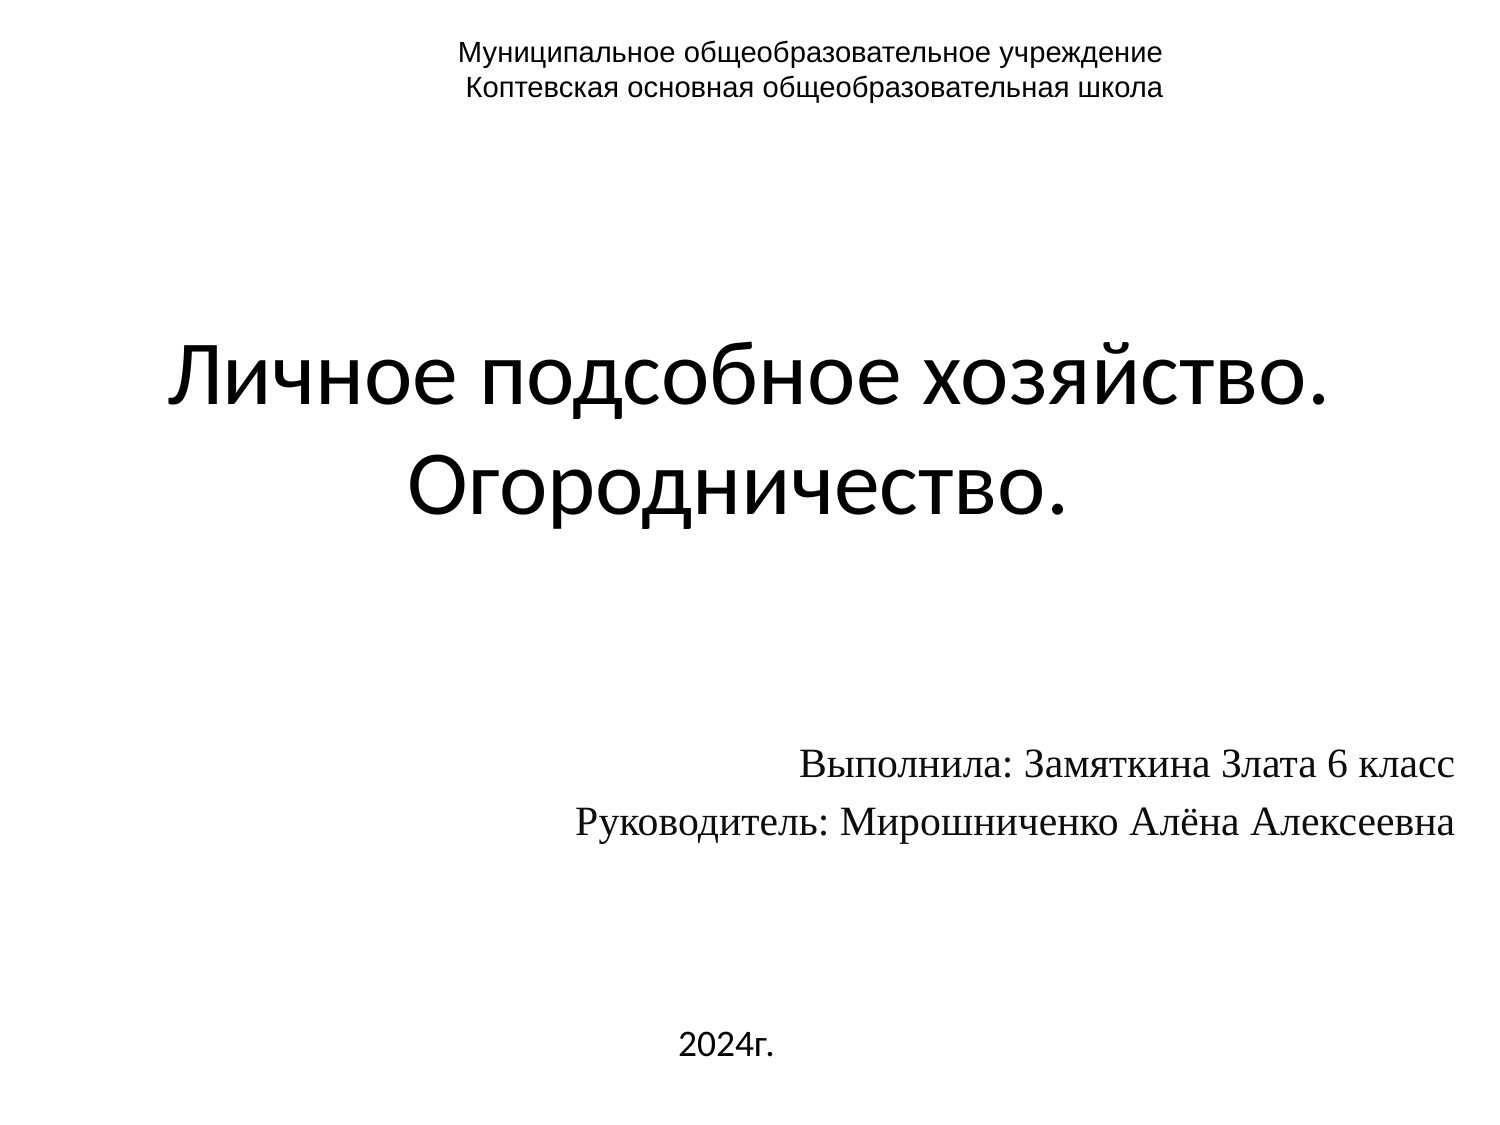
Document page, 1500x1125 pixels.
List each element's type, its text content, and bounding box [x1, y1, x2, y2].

subtitle Выполнила: Замяткина Злата 6 класс Руководитель: Мирошниченко Алёна Алексеевна [0, 727, 1471, 1016]
text_box 2024г. [537, 1011, 916, 1072]
title Личное подсобное хозяйство. Огородничество. [112, 302, 1388, 544]
text_box Муниципальное общеобразовательное учреждение Коптевская основная общеобразовательная школа [442, 26, 1187, 111]
